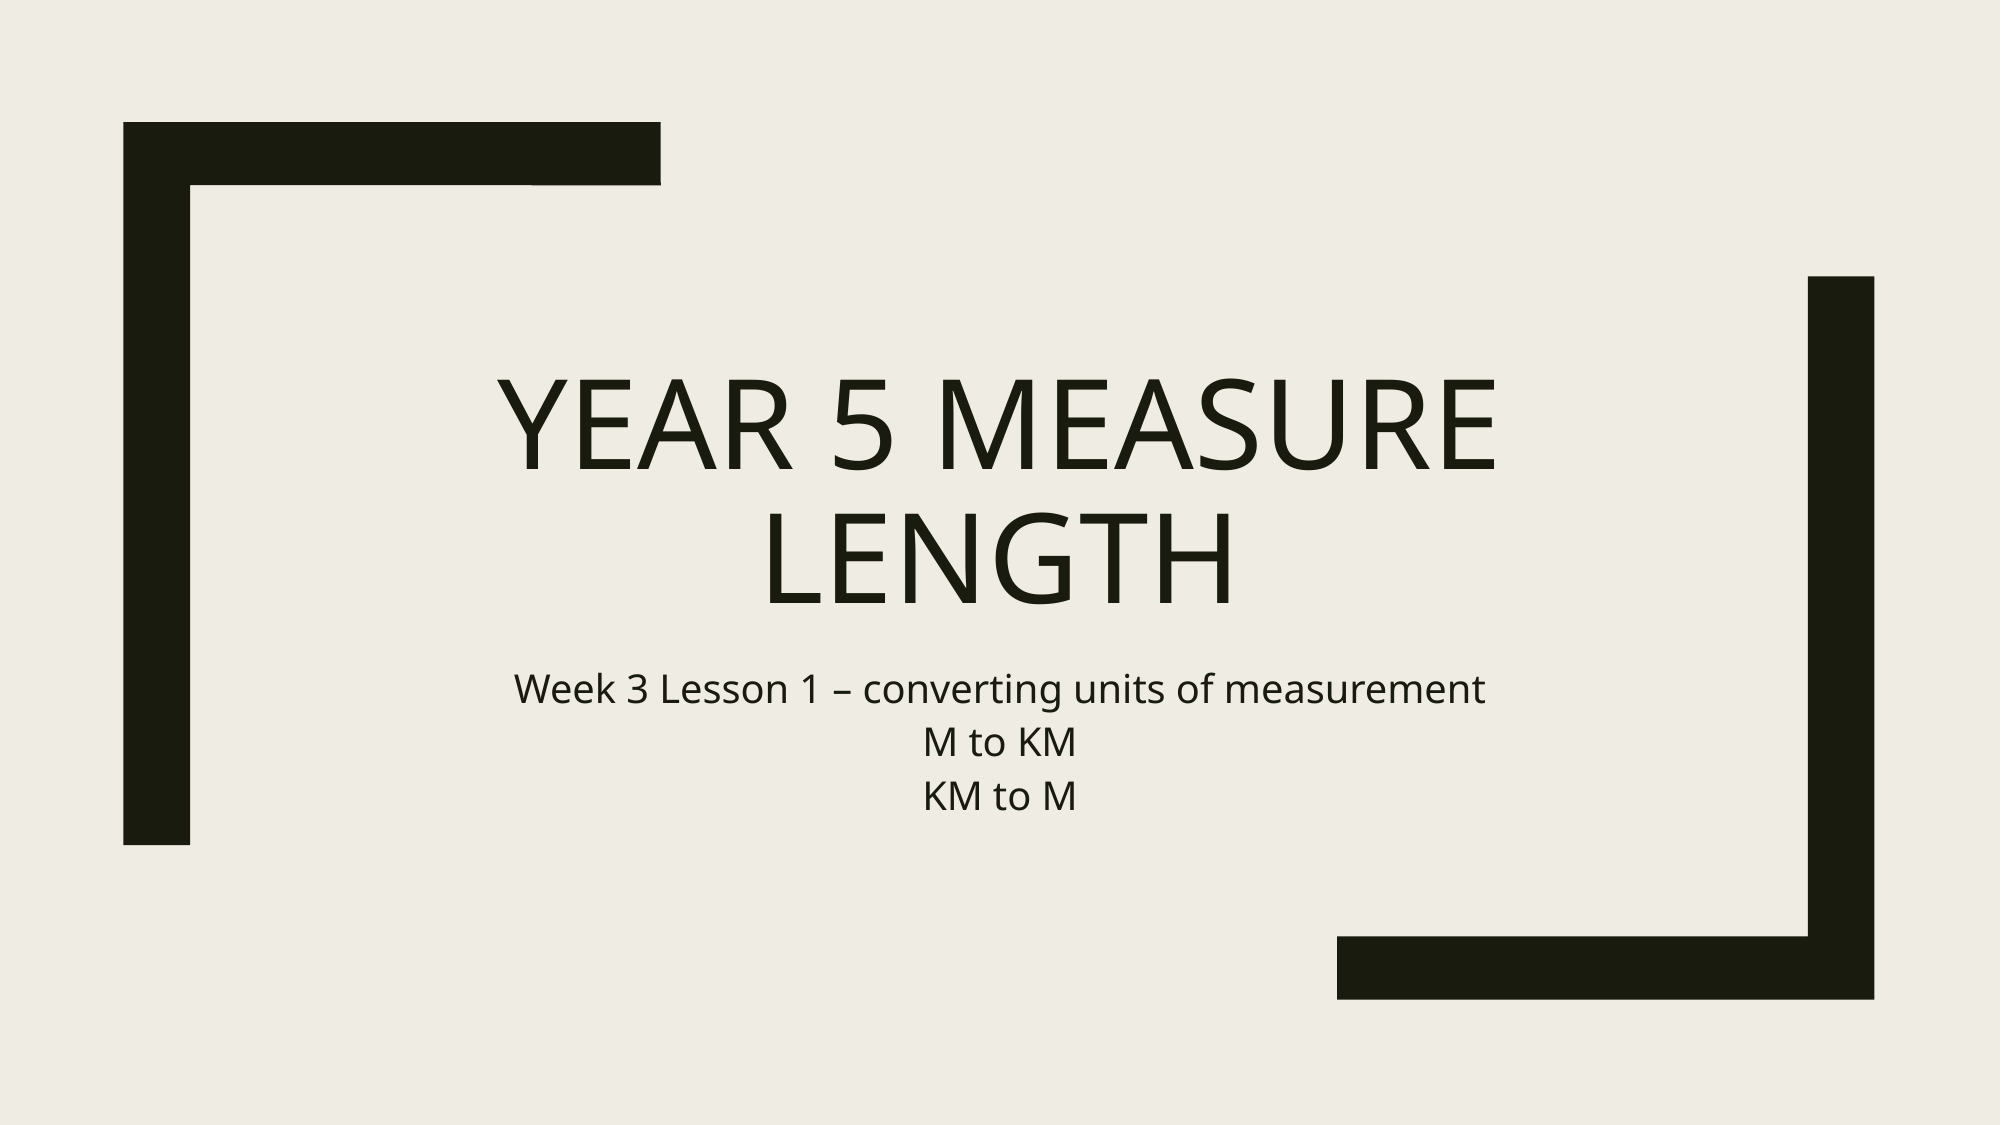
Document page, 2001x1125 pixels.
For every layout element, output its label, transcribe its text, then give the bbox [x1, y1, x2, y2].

subtitle Week 3 Lesson 1 – converting units of measurement M to KM KM to M [439, 649, 1561, 828]
title Year 5 Measure Length [314, 293, 1686, 638]
